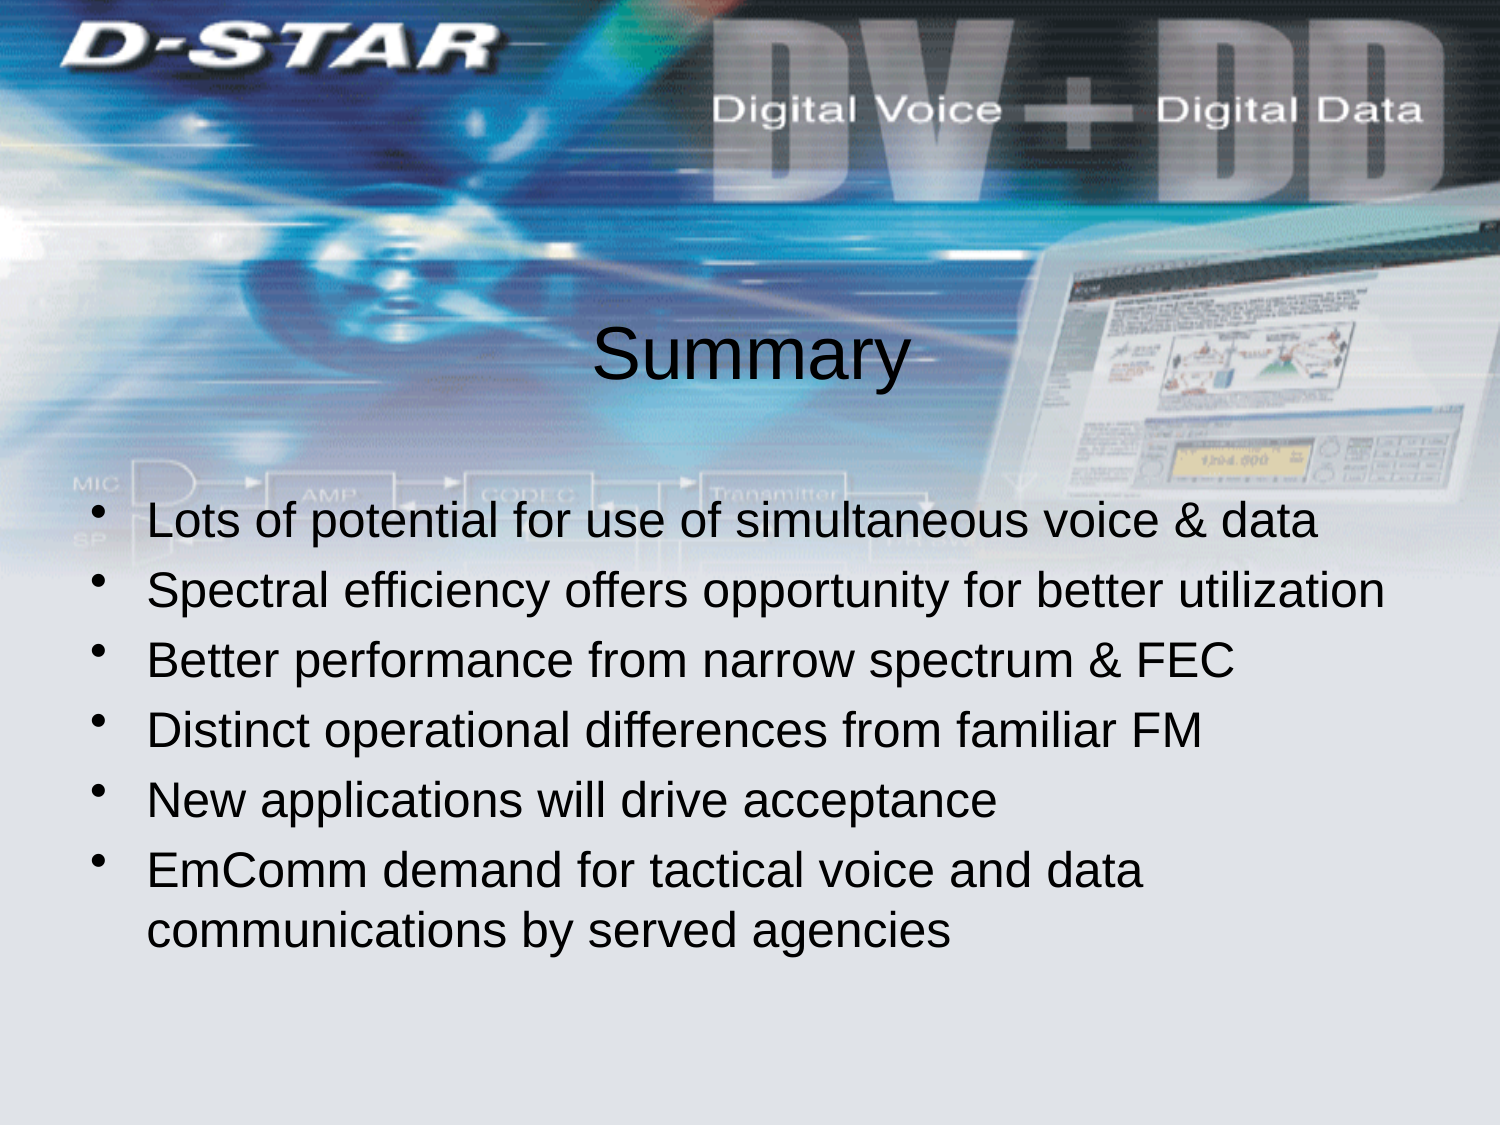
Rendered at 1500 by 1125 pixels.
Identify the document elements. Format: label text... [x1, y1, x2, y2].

list Lots of potential for use of simultaneous voice & data Spectral efficiency offers opportunity for better utilization Better performance from narrow spectrum & FEC Distinct operational differences from familiar FM New applications will drive acceptance EmComm demand for tactical voice and data communications by served agencies [75, 479, 1425, 1005]
picture [0, 0, 1500, 1125]
title Summary [76, 255, 1427, 443]
